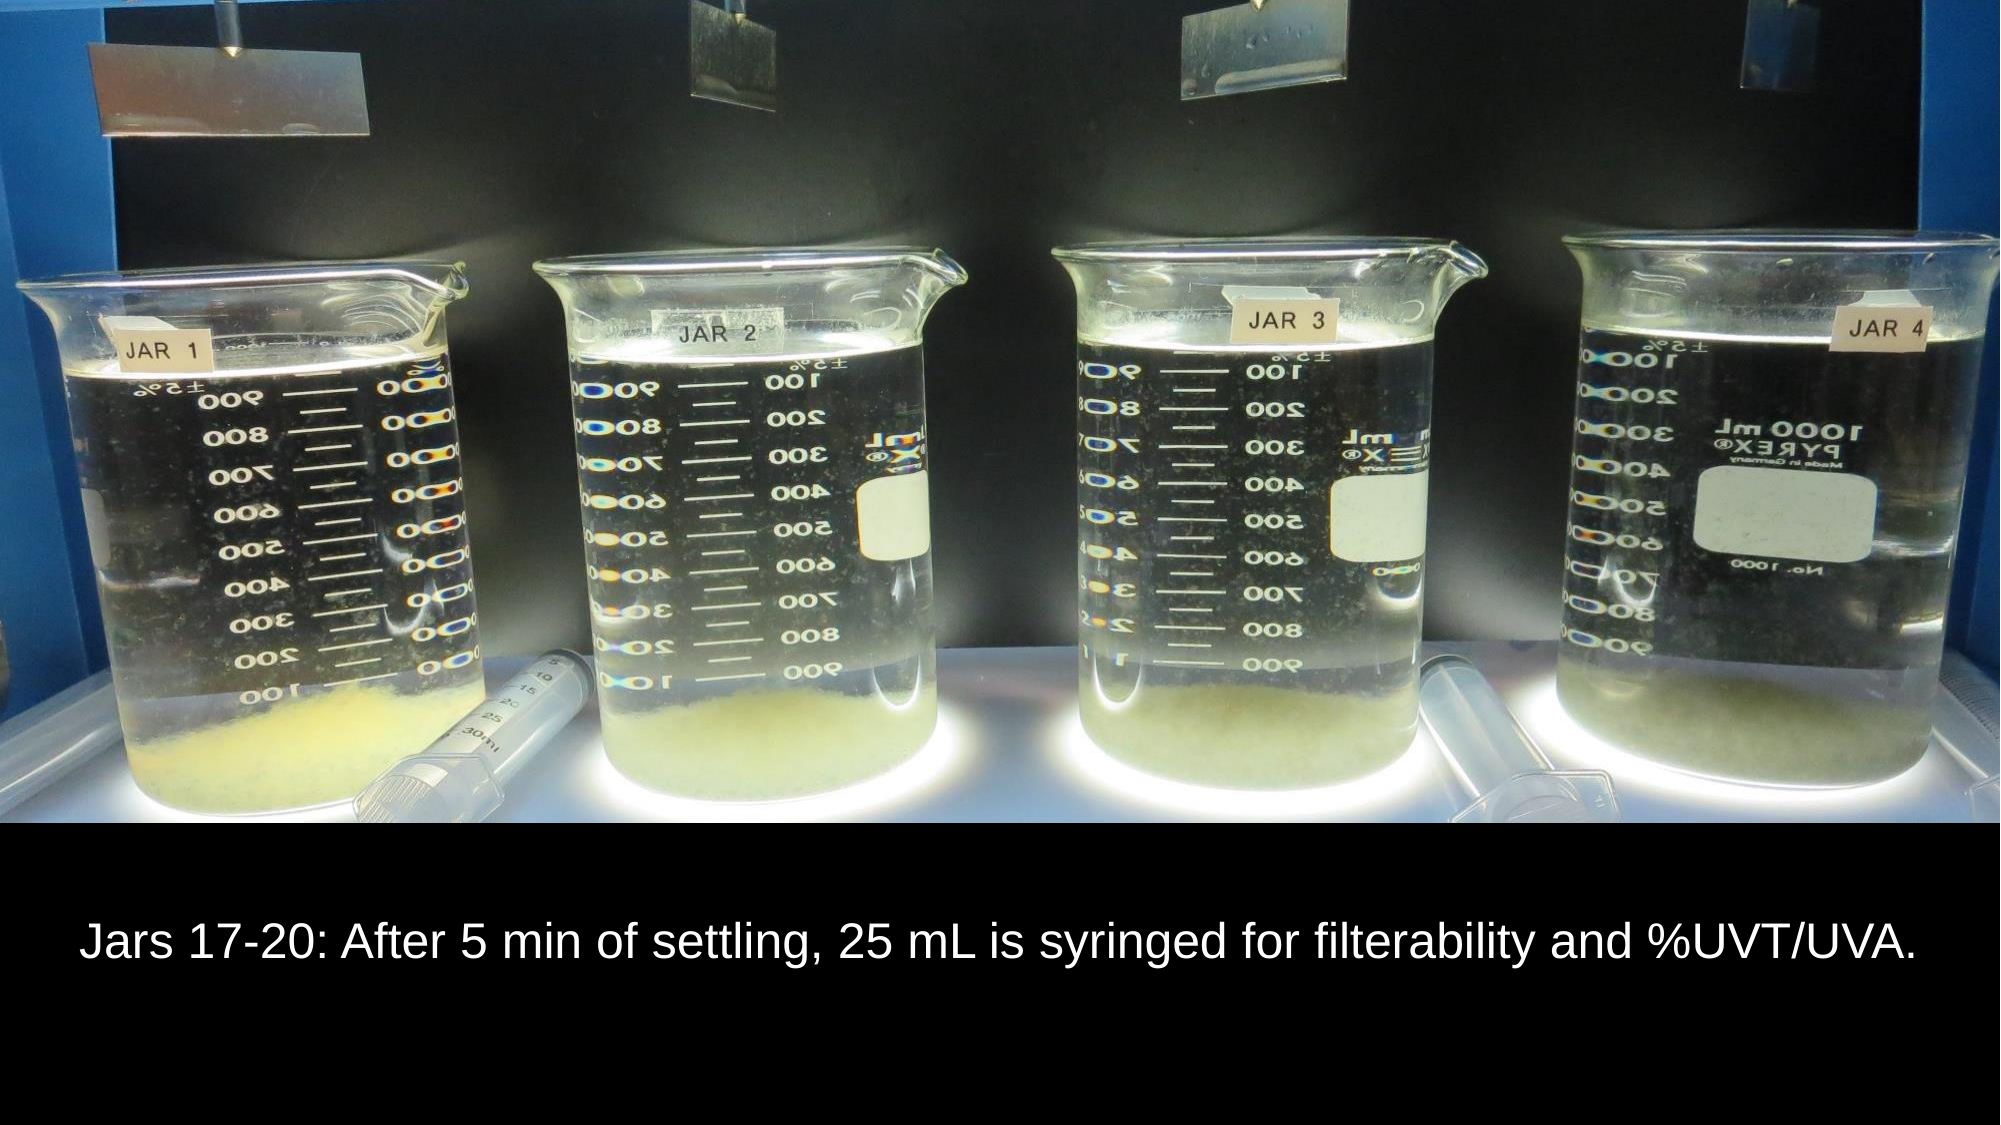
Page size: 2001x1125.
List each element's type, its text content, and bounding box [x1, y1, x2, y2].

title Jars 17-20: After 5 min of settling, 25 mL is syringed for filterability and %UVT/UVA. [56, 850, 1943, 1034]
picture [0, 0, 2000, 823]
text_box [0, 823, 2000, 1125]
